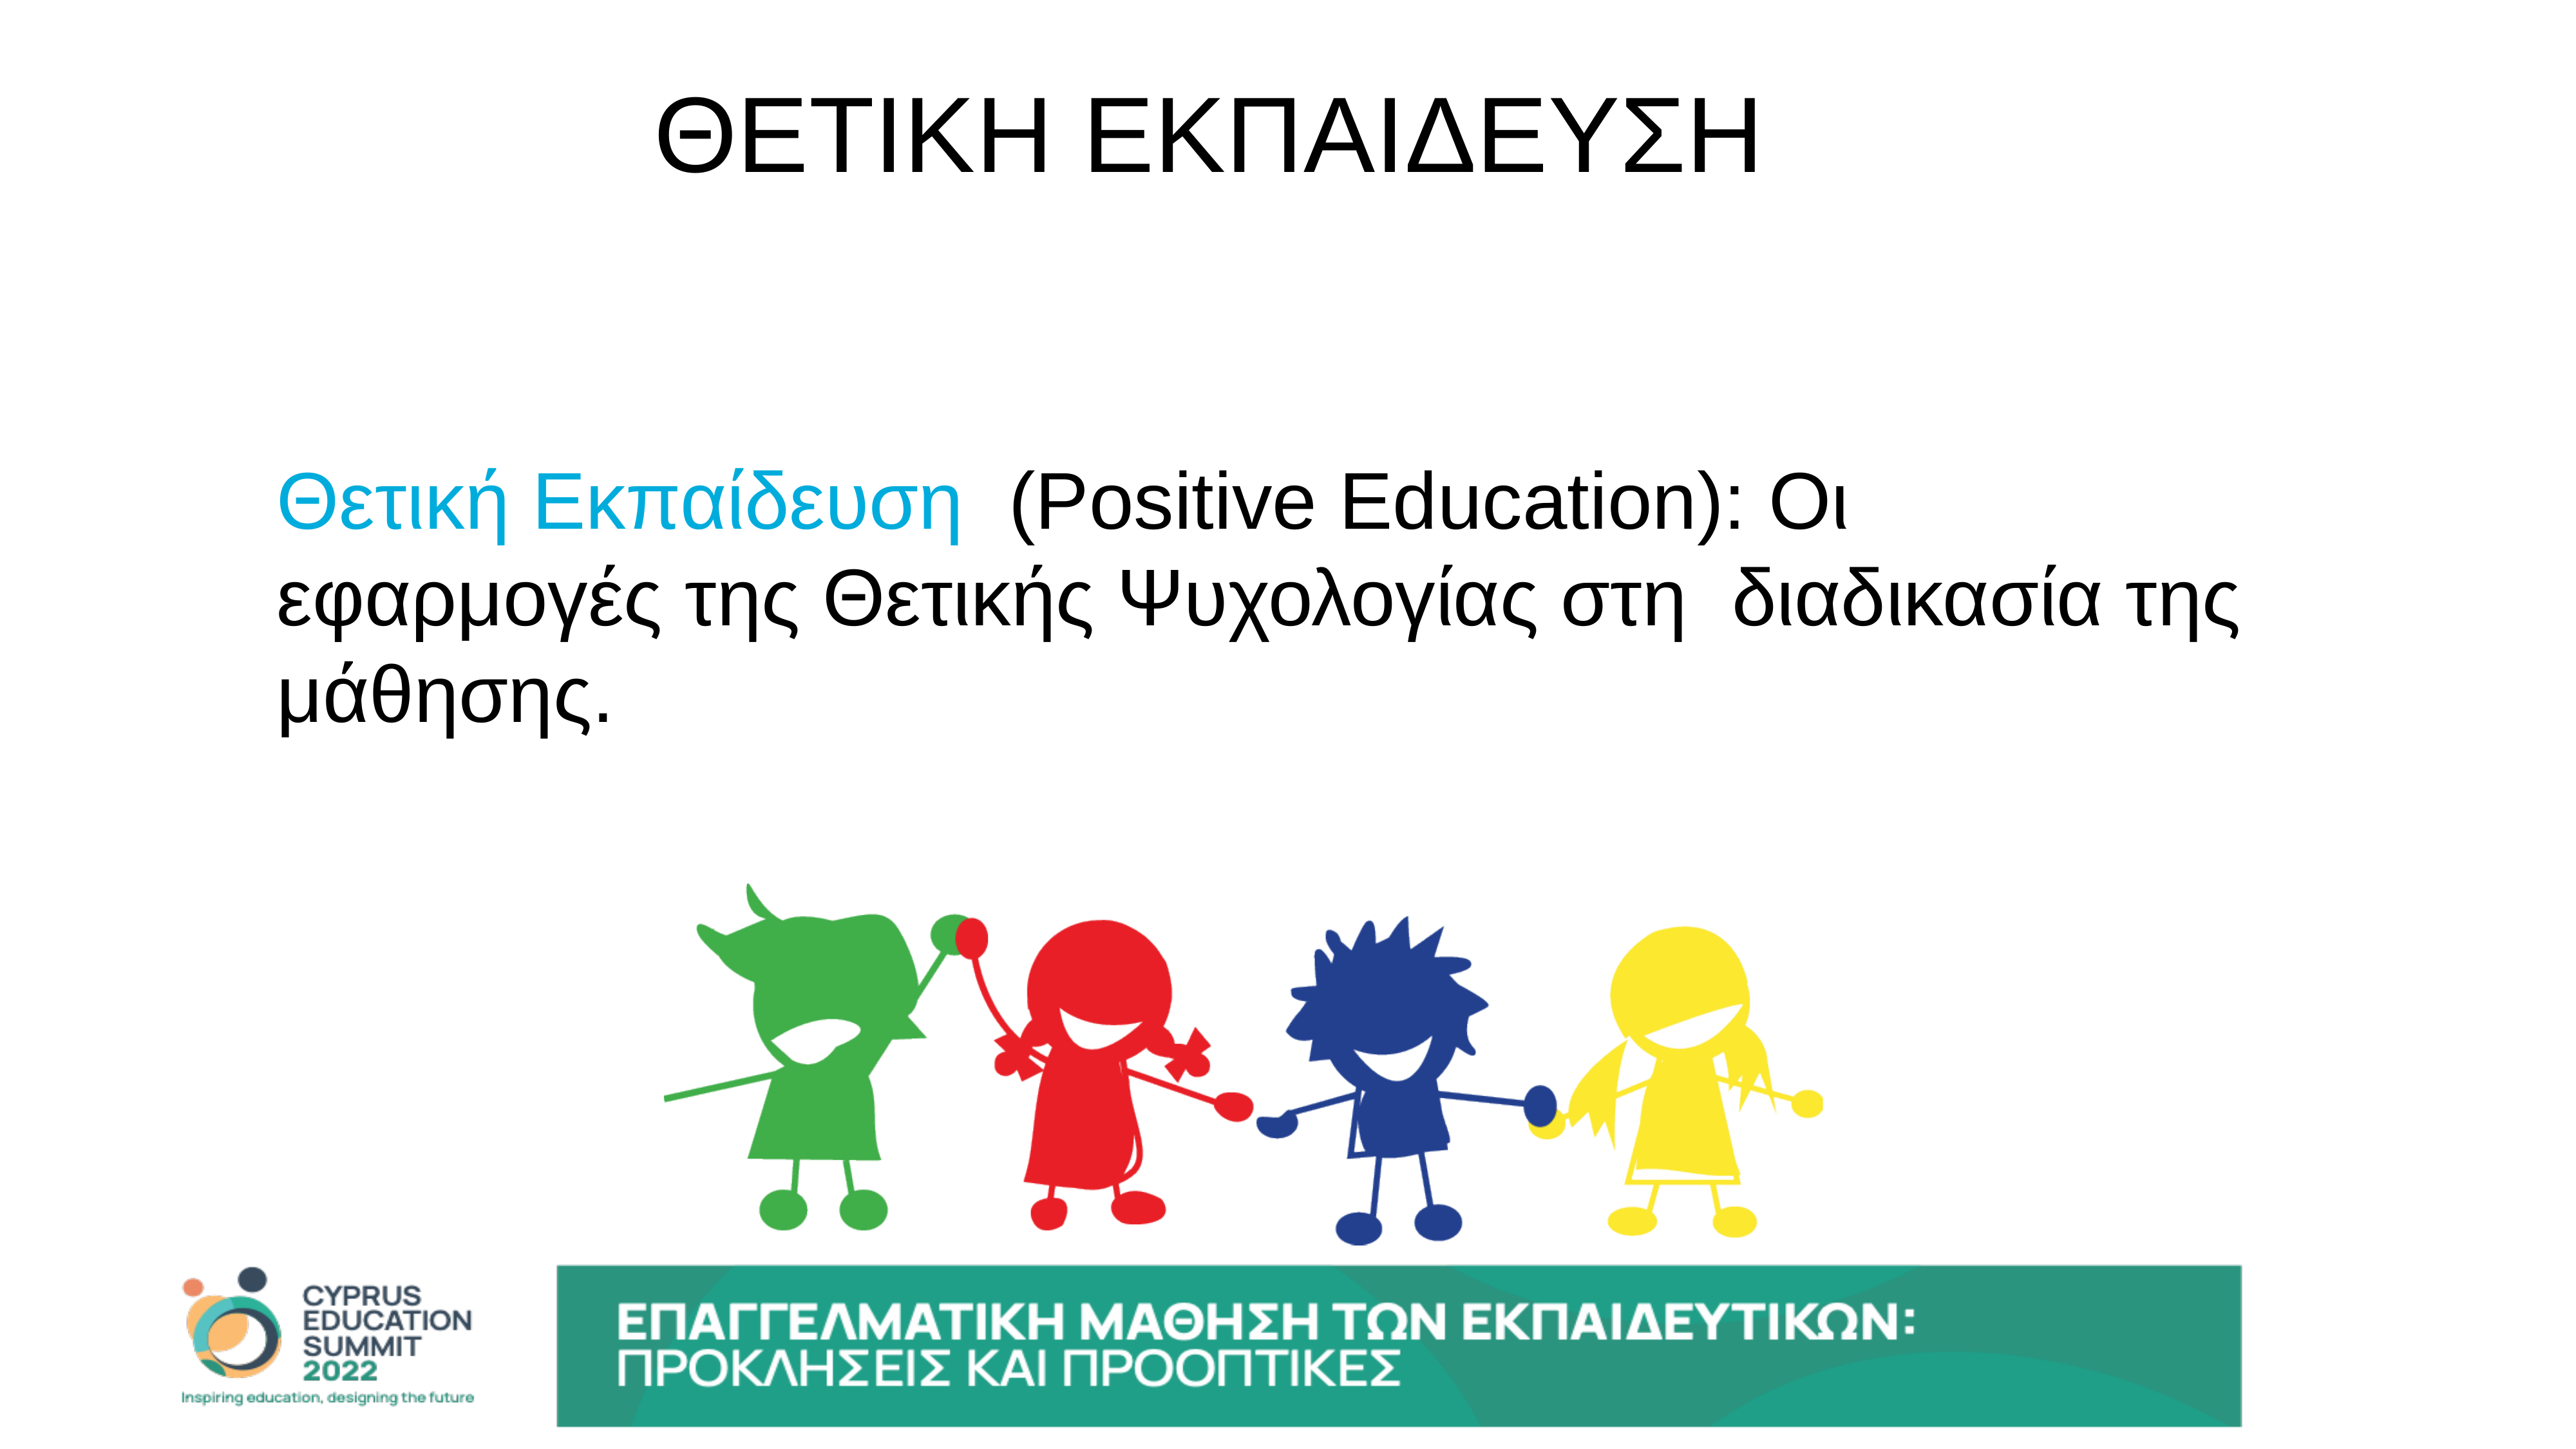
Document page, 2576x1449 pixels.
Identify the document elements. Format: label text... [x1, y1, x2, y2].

picture [152, 1231, 2267, 1449]
list Θετική Εκπαίδευση (Positive Education): Οι εφαρμογές της Θετικής Ψυχολογίας στη διαδικασία της μάθησης. [271, 210, 2266, 976]
title ΘΕΤΙΚΗ ΕΚΠΑΙΔΕΥΣΗ [232, 67, 2186, 192]
text_box [663, 884, 1823, 1228]
